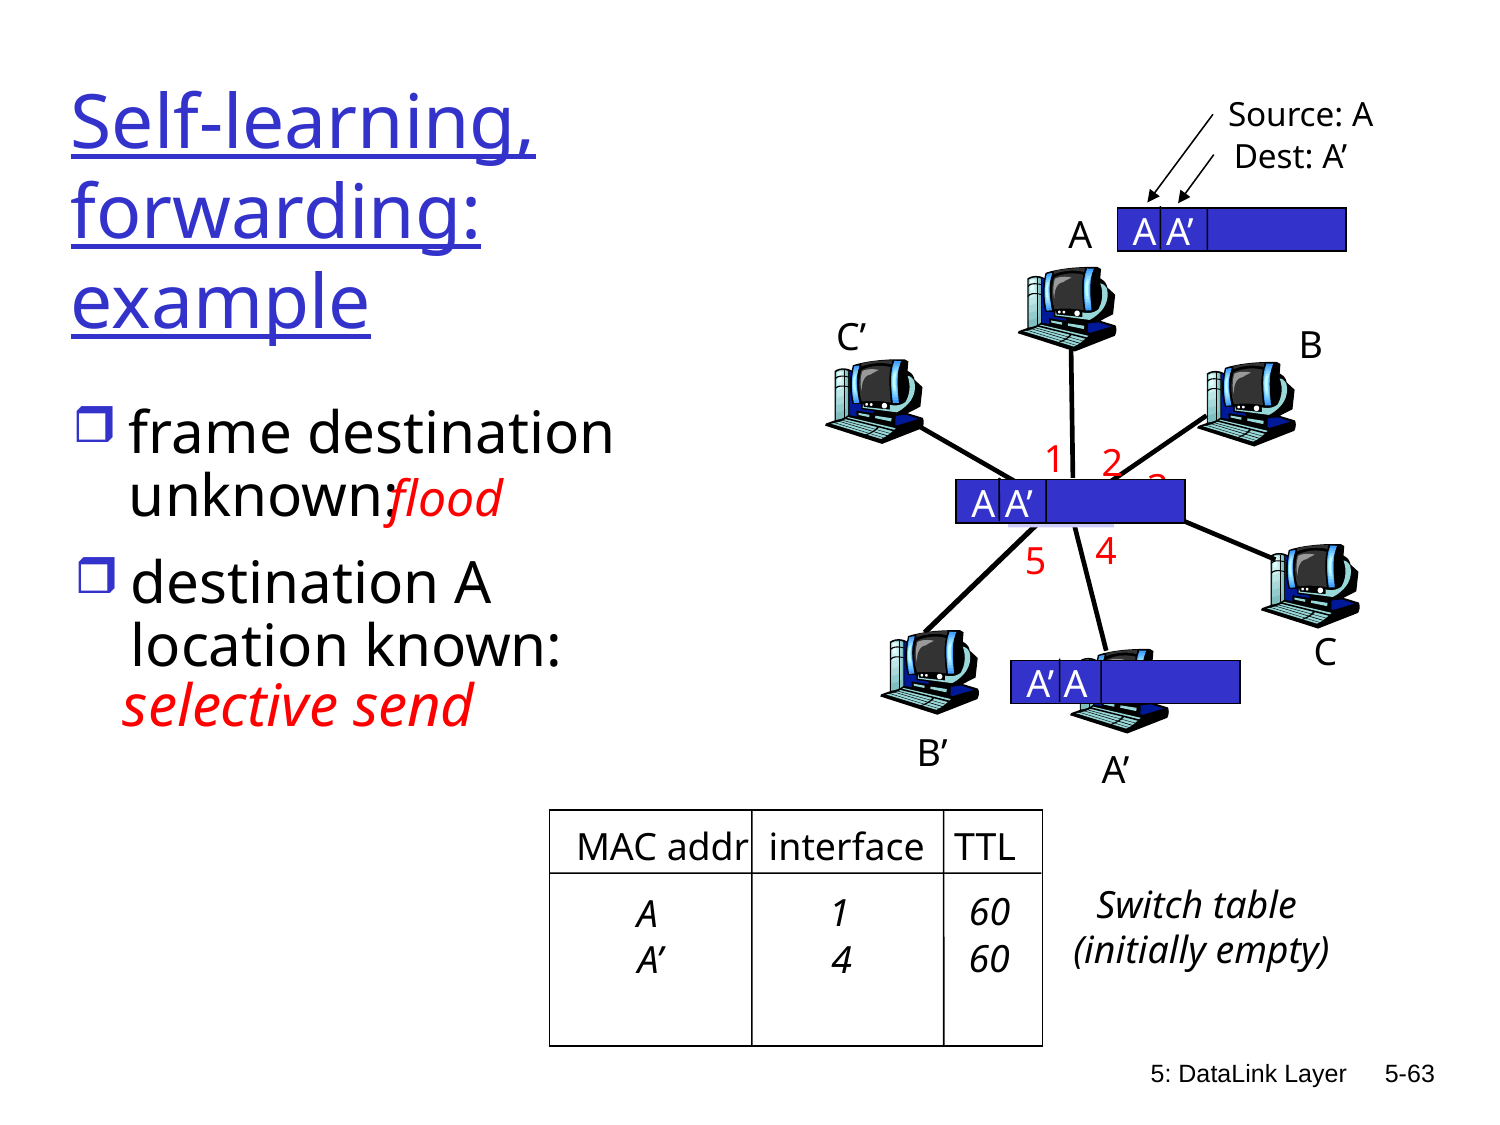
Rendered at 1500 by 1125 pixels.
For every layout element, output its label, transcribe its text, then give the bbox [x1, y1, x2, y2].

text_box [1260, 542, 1362, 629]
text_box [950, 472, 1186, 533]
slide_number 5-63 [1339, 1050, 1450, 1125]
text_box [1147, 85, 1394, 204]
text_box destination A location known: [59, 546, 724, 701]
text_box 3 [1132, 456, 1184, 469]
text_box selective send [108, 668, 772, 756]
text_box Switch table (initially empty) [1058, 873, 1345, 979]
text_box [618, 880, 1029, 928]
text_box A’ [1086, 742, 1145, 799]
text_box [1111, 200, 1347, 262]
text_box C [1298, 637, 1352, 680]
text_box A [1053, 203, 1107, 264]
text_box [1017, 265, 1119, 352]
text_box flood [374, 458, 519, 534]
title Self-learning, forwarding: example [55, 114, 566, 302]
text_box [1069, 722, 1171, 734]
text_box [617, 927, 1028, 990]
text_box C’ [821, 305, 881, 359]
footer 5: DataLink Layer [887, 1050, 1339, 1125]
text_box 5 [1010, 543, 1062, 590]
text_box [824, 358, 926, 445]
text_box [547, 809, 1046, 1048]
text_box 1 [1029, 427, 1081, 469]
text_box B’ [901, 723, 963, 782]
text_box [879, 629, 981, 715]
text_box 2 [1086, 431, 1139, 469]
text_box 4 [1080, 543, 1132, 579]
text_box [1005, 652, 1241, 714]
text_box B [1284, 313, 1339, 374]
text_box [1196, 360, 1298, 447]
list frame destination unknown: [57, 395, 722, 551]
text_box 6 [967, 464, 1019, 469]
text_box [1069, 647, 1171, 651]
